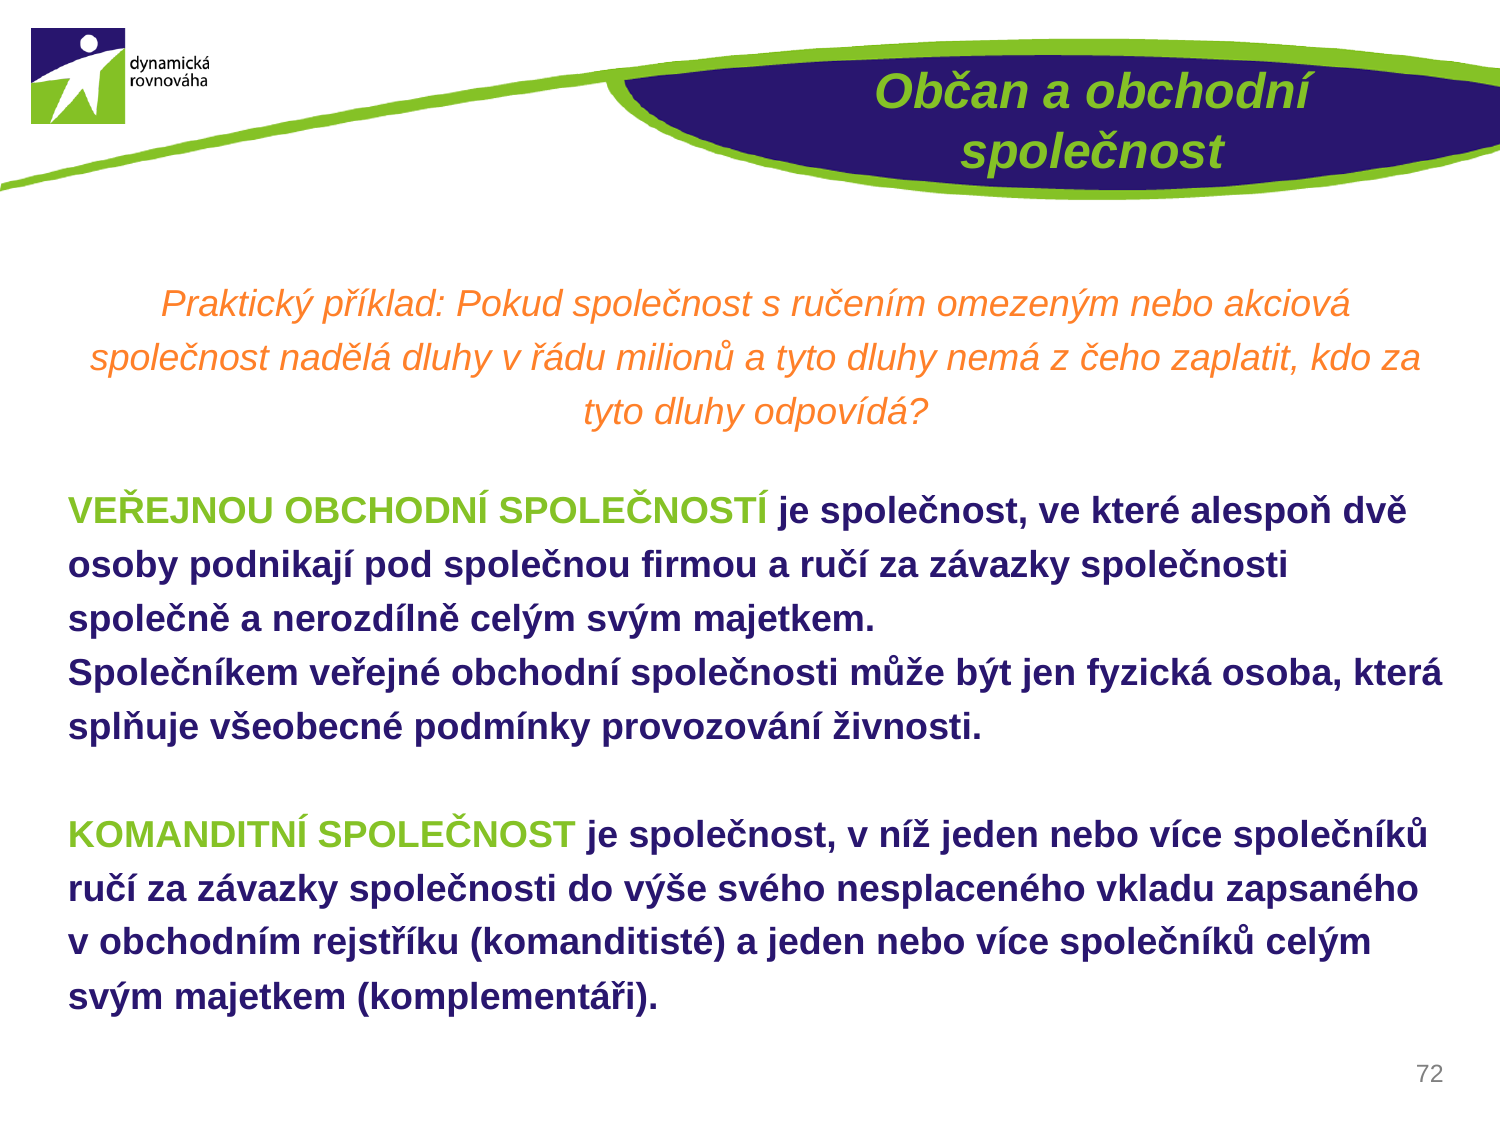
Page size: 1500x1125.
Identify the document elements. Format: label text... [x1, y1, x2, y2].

picture [0, 0, 1500, 281]
title Občan a obchodní společnost [726, 42, 1459, 194]
list Praktický příklad: Pokud společnost s ručením omezeným nebo akciová společnost nadělá dluhy v řádu milionů a tyto dluhy nemá z čeho zaplatit, kdo za tyto dluhy odpovídá? VEŘEJNOU OBCHODNÍ SPOLEČNOSTÍ je společnost, ve které alespoň dvě osoby podnikají pod společnou firmou a ručí za závazky společnosti společně a nerozdílně celým svým majetkem. Společníkem veřejné obchodní společnosti může být jen fyzická osoba, která splňuje všeobecné podmínky provozování živnosti. KOMANDITNÍ SPOLEČNOST je společnost, v níž jeden nebo více společníků ručí za závazky společnosti do výše svého nesplaceného vkladu zapsaného v obchodním rejstříku (komanditisté) a jeden nebo více společníků celým svým majetkem (komplementáři). [53, 262, 1459, 1005]
slide_number 72 [1108, 1042, 1459, 1103]
